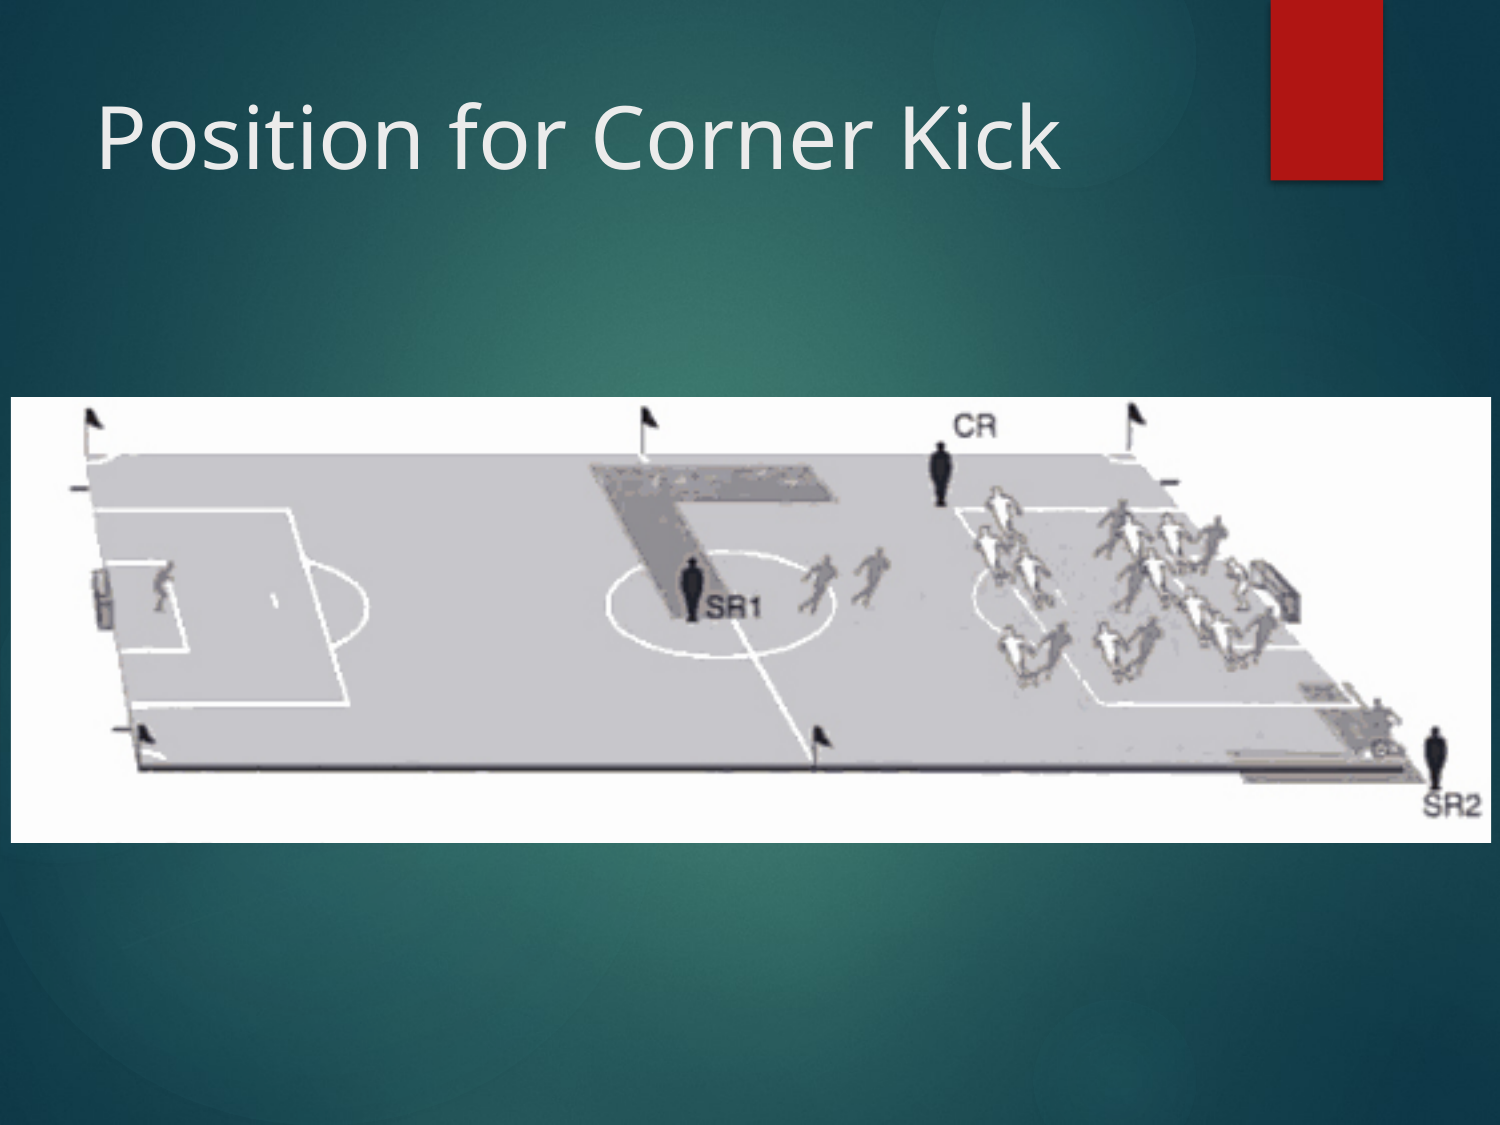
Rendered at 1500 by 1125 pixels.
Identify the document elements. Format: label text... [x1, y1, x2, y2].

picture [0, 0, 1500, 1125]
title Position for Corner Kick [79, 74, 1237, 304]
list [10, 396, 1492, 843]
